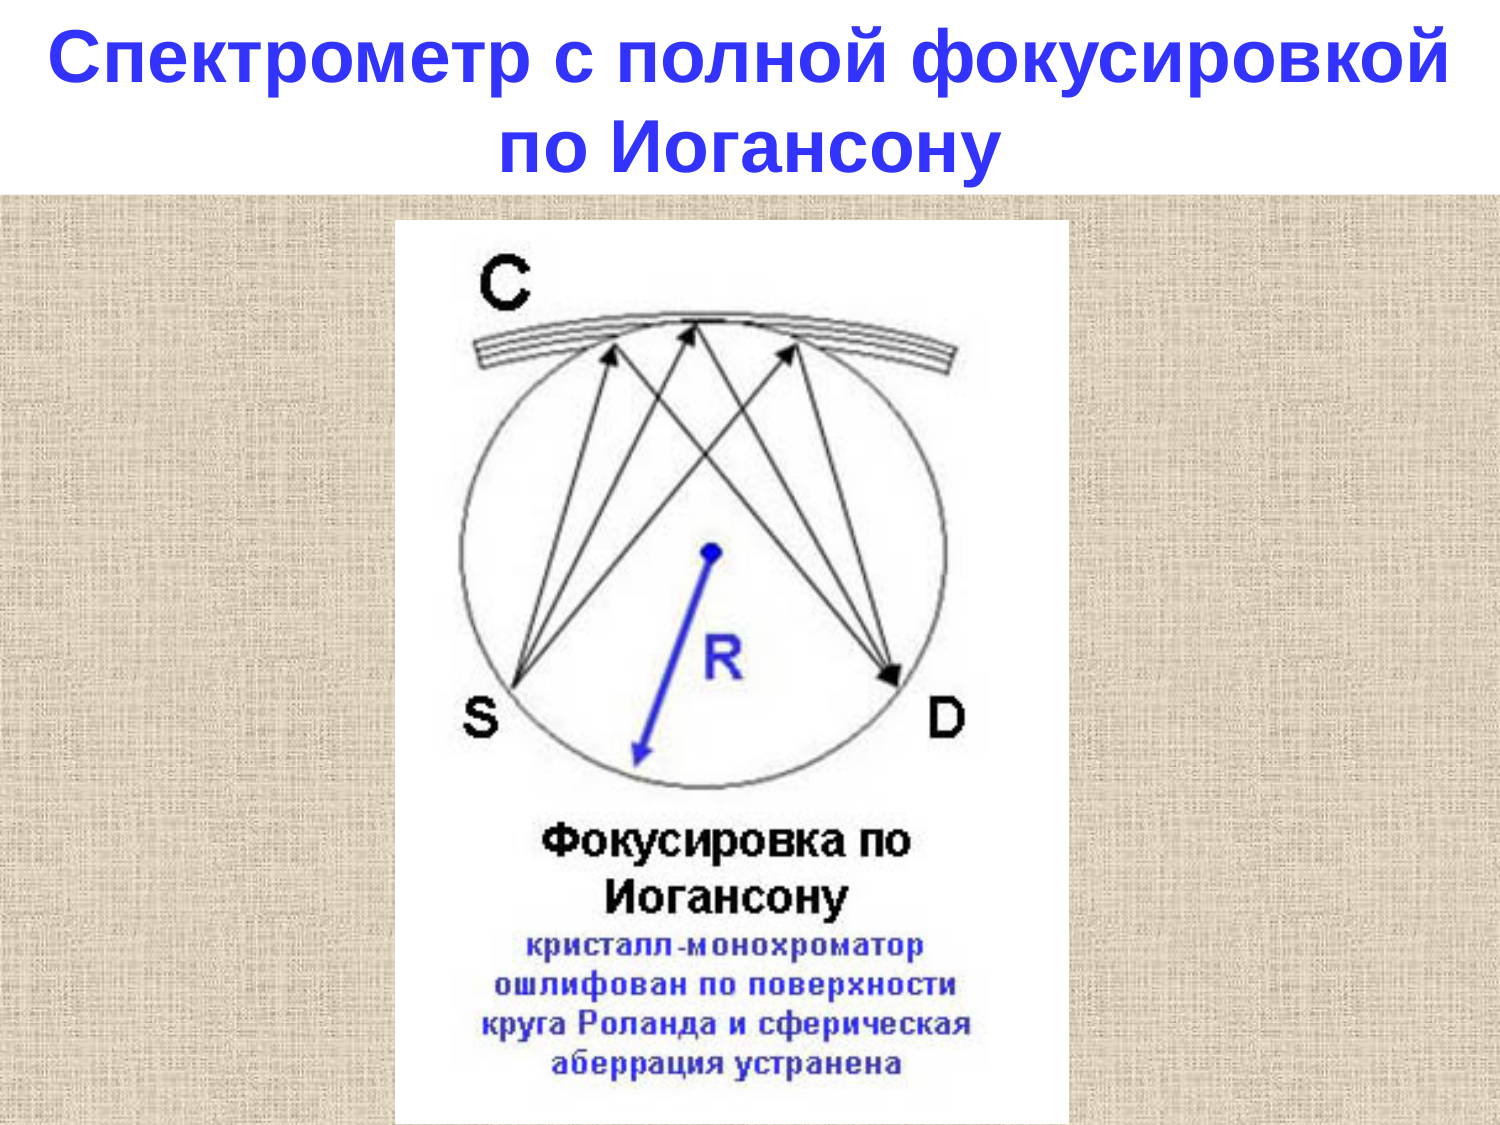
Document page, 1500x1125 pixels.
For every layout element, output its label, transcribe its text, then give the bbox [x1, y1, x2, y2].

picture [0, 195, 1500, 1125]
text_box Спектрометр с полной фокусировкой по Иогансону [0, 0, 1500, 195]
